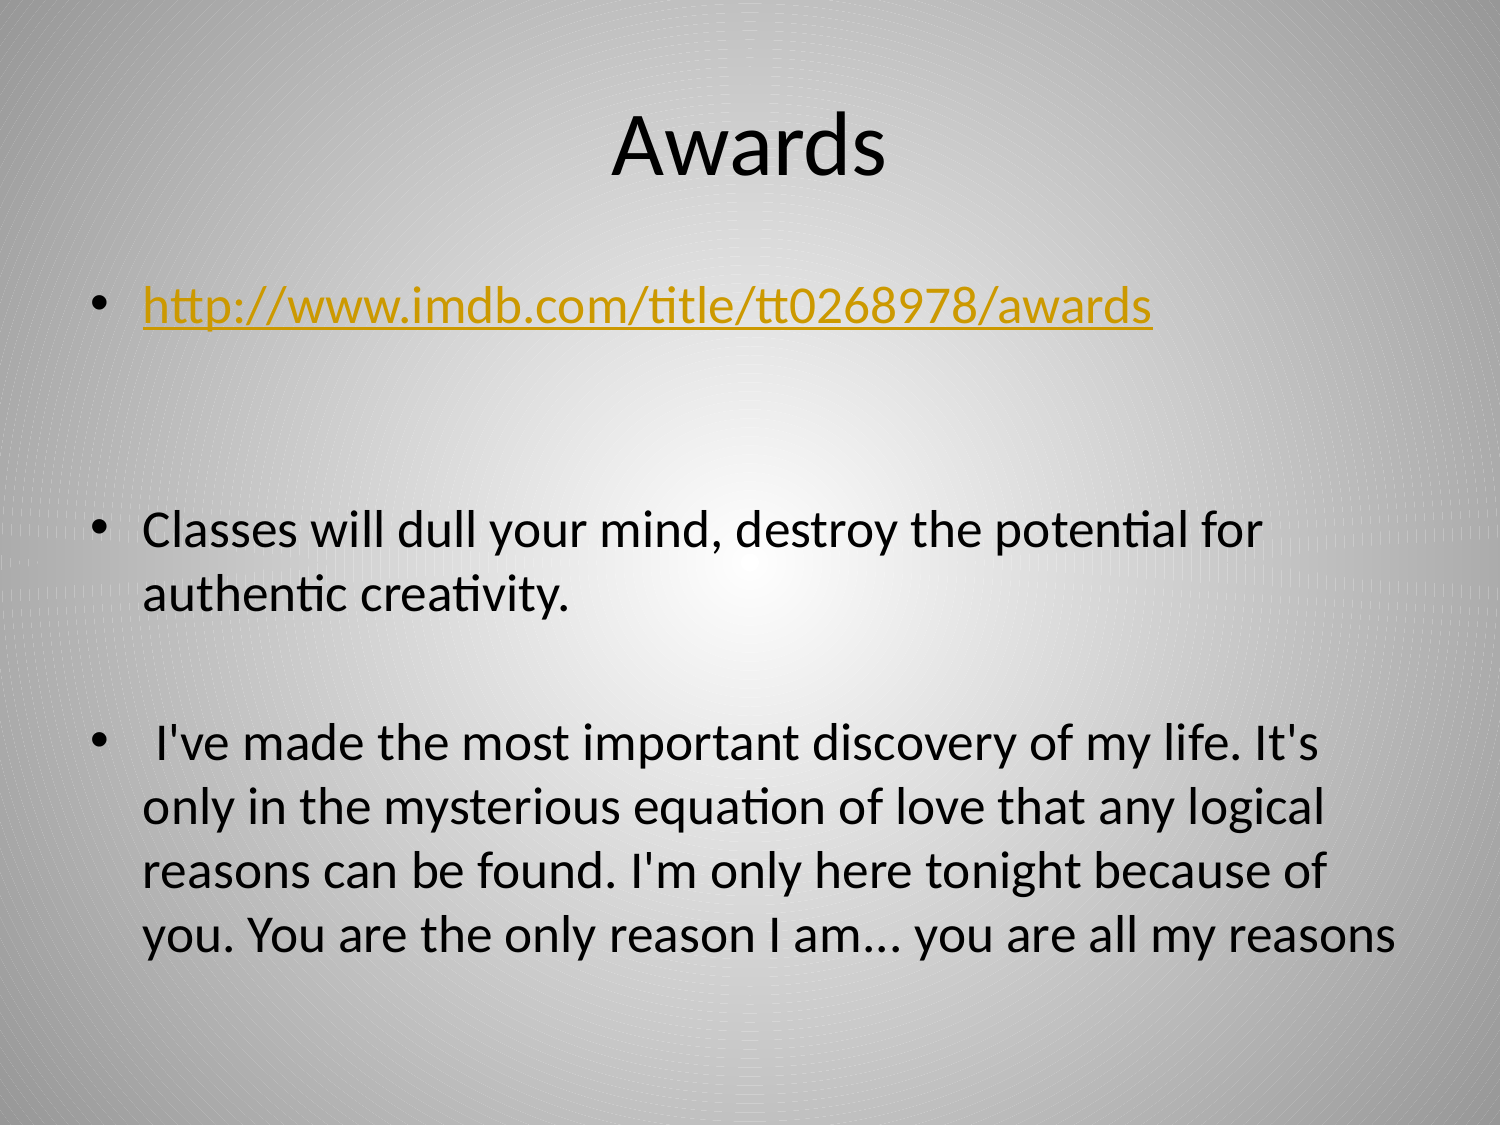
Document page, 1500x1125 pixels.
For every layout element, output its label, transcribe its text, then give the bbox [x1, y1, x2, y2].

title Awards [75, 45, 1425, 233]
list http://www.imdb.com/title/tt0268978/awards Classes will dull your mind, destroy the potential for authentic creativity. I've made the most important discovery of my life. It's only in the mysterious equation of love that any logical reasons can be found. I'm only here tonight because of you. You are the only reason I am... you are all my reasons [75, 262, 1425, 1005]
